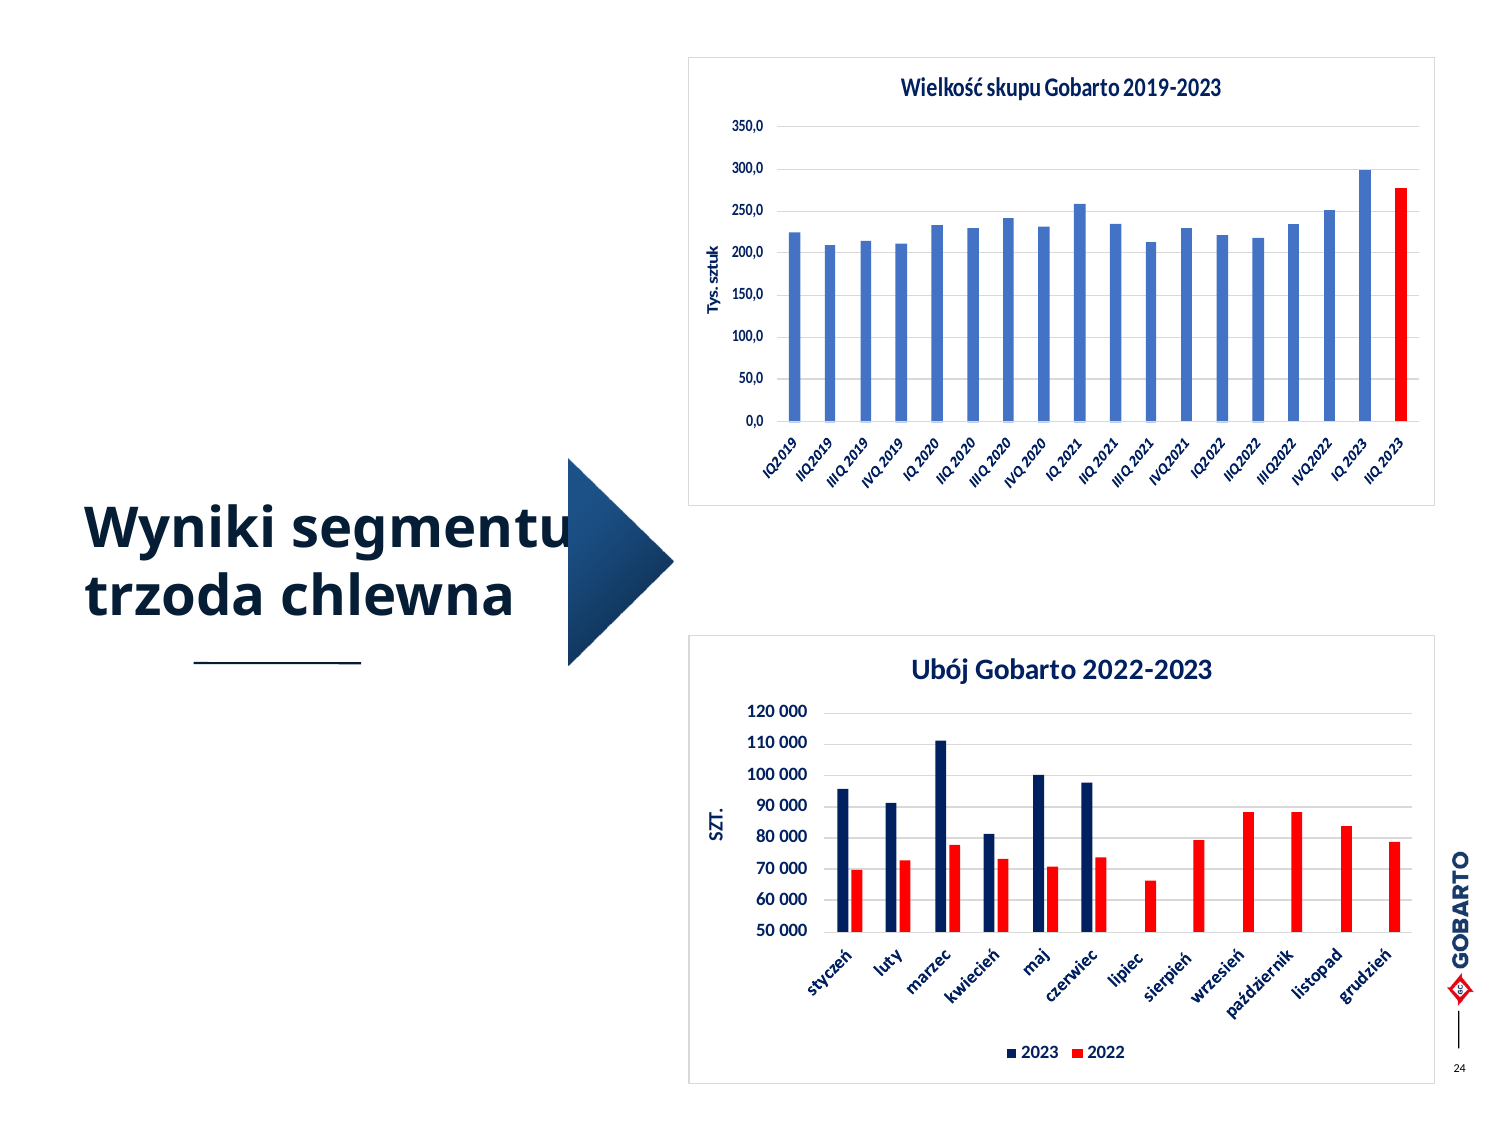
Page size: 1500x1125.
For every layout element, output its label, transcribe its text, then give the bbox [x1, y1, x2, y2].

picture [687, 634, 1435, 1084]
picture [687, 55, 1435, 506]
text_box Wyniki segmentu trzoda chlewna [76, 484, 523, 635]
picture [1445, 843, 1475, 1014]
text_box 24 [1444, 1048, 1475, 1073]
picture [568, 458, 674, 666]
